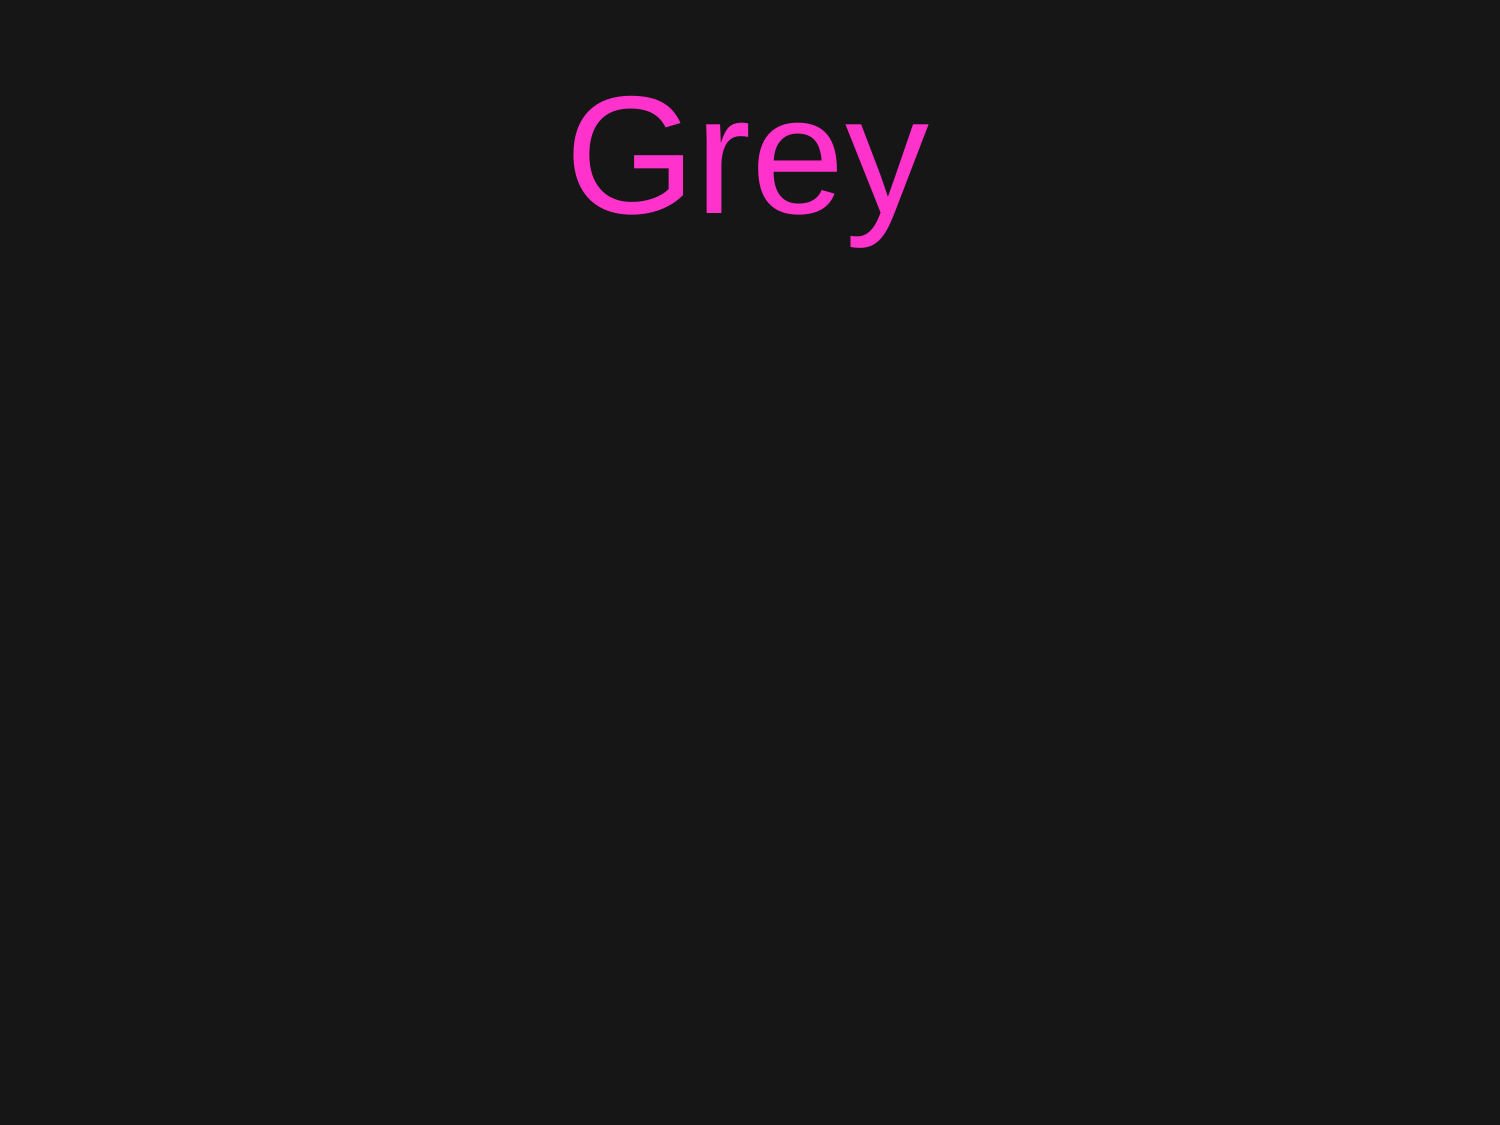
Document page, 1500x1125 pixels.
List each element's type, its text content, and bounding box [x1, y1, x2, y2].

title Grey [49, 37, 1446, 255]
